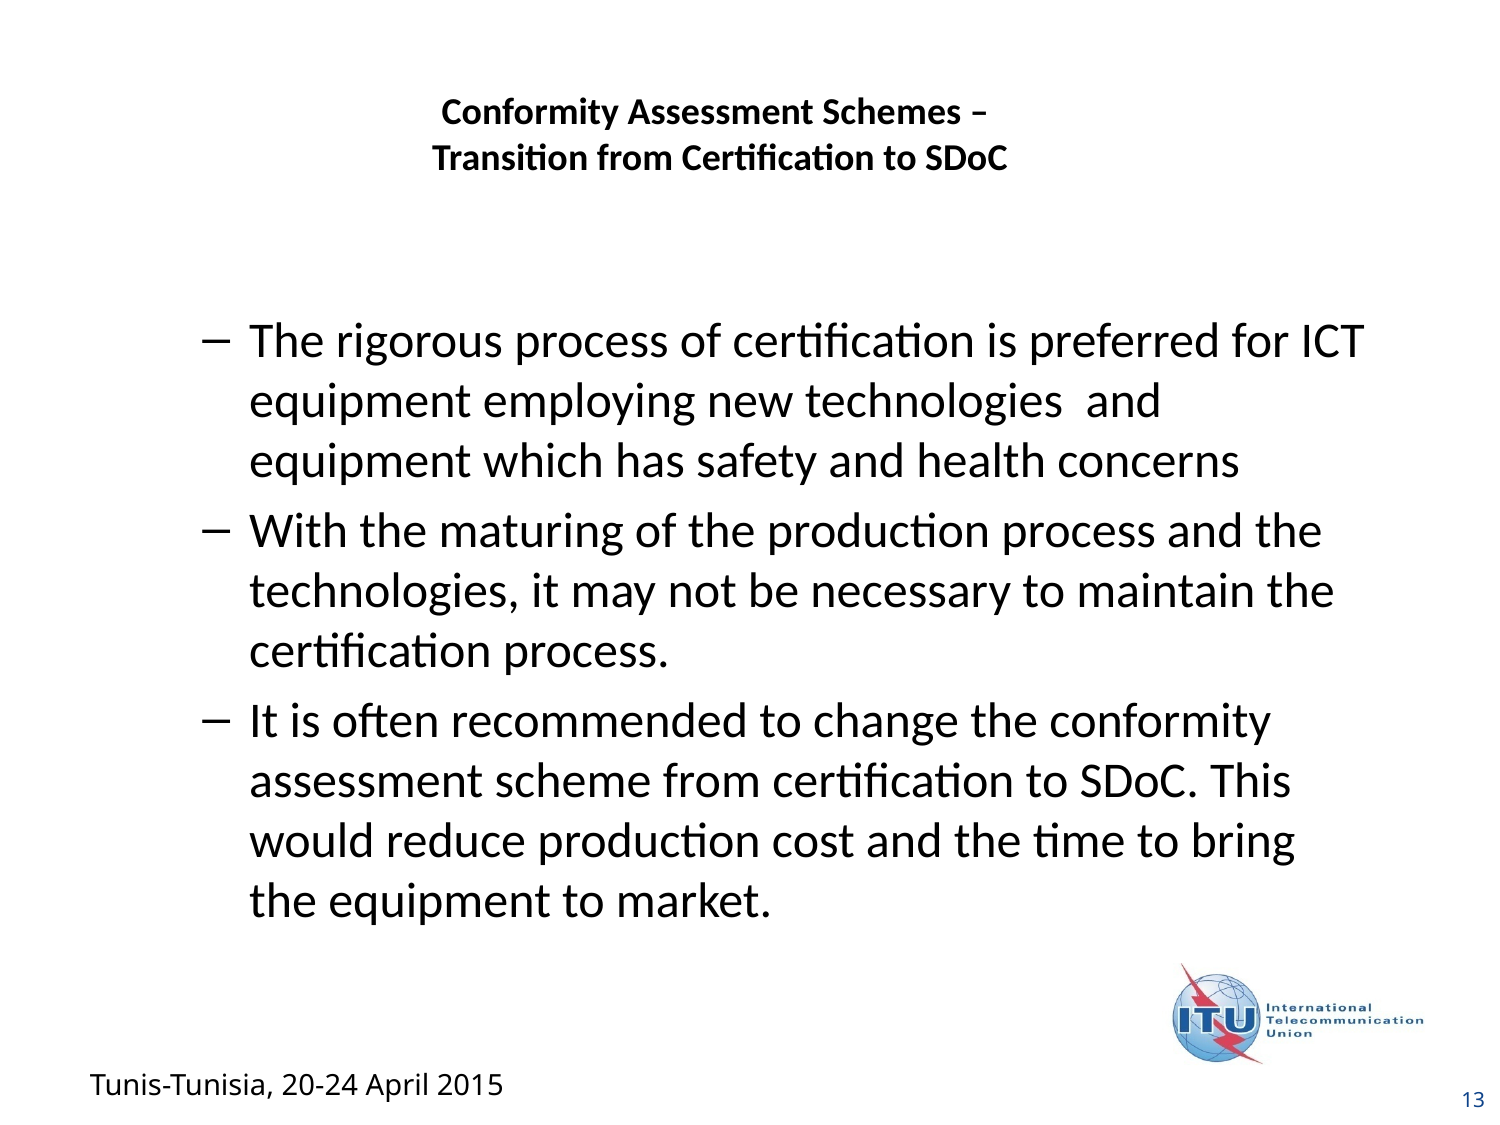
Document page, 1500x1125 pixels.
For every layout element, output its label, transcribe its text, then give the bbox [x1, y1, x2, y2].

slide_number 13 [1444, 1081, 1500, 1122]
picture [1151, 962, 1436, 1071]
title Conformity Assessment Schemes – Transition from Certification to SDoC [53, 78, 1388, 232]
text_box Tunis-Tunisia, 20-24 April 2015 [74, 1058, 668, 1103]
list The rigorous process of certification is preferred for ICT equipment employing new technologies and equipment which has safety and health concerns With the maturing of the production process and the technologies, it may not be necessary to maintain the certification process. It is often recommended to change the conformity assessment scheme from certification to SDoC. This would reduce production cost and the time to bring the equipment to market. [112, 220, 1388, 1012]
